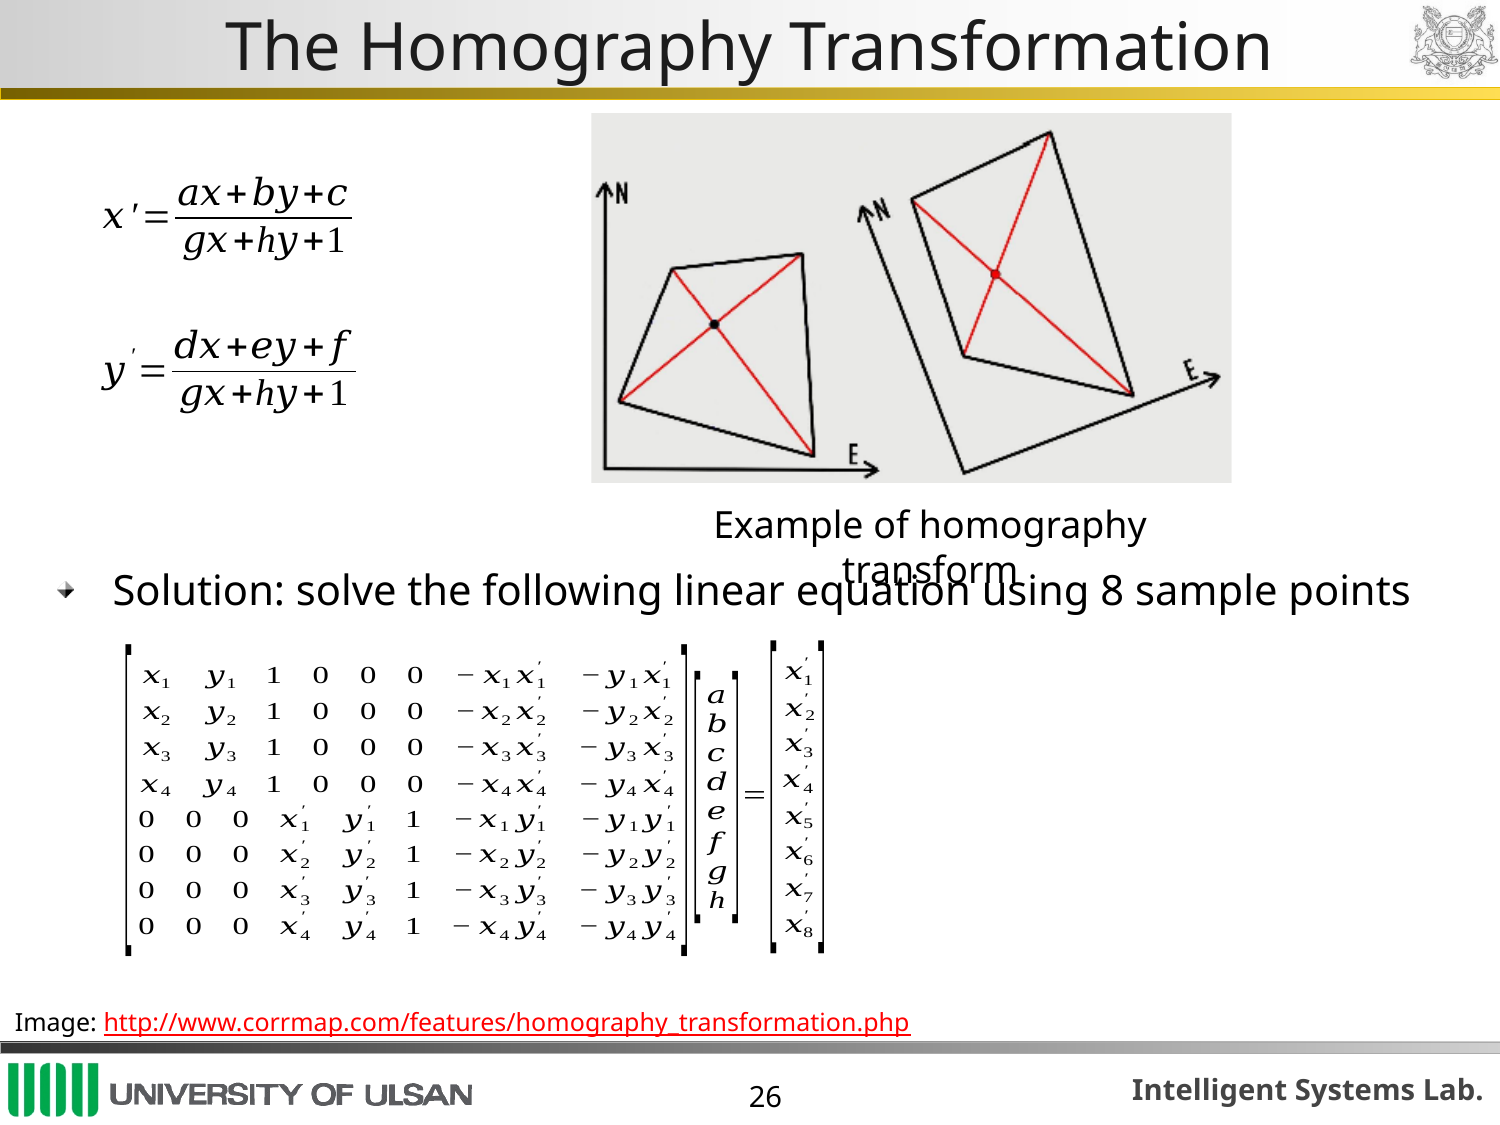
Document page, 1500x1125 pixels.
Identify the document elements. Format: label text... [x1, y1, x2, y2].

list Solution: solve the following linear equation using 8 sample points [41, 89, 1459, 1035]
title The Homography Transformation [0, 0, 1500, 88]
picture [590, 113, 1235, 483]
text_box Example of homography transform [608, 493, 1252, 598]
picture [56, 580, 74, 598]
text_box Image: http://www.corrmap.com/features/homography_transformation.php [0, 999, 1052, 1049]
picture [5, 1058, 101, 1118]
